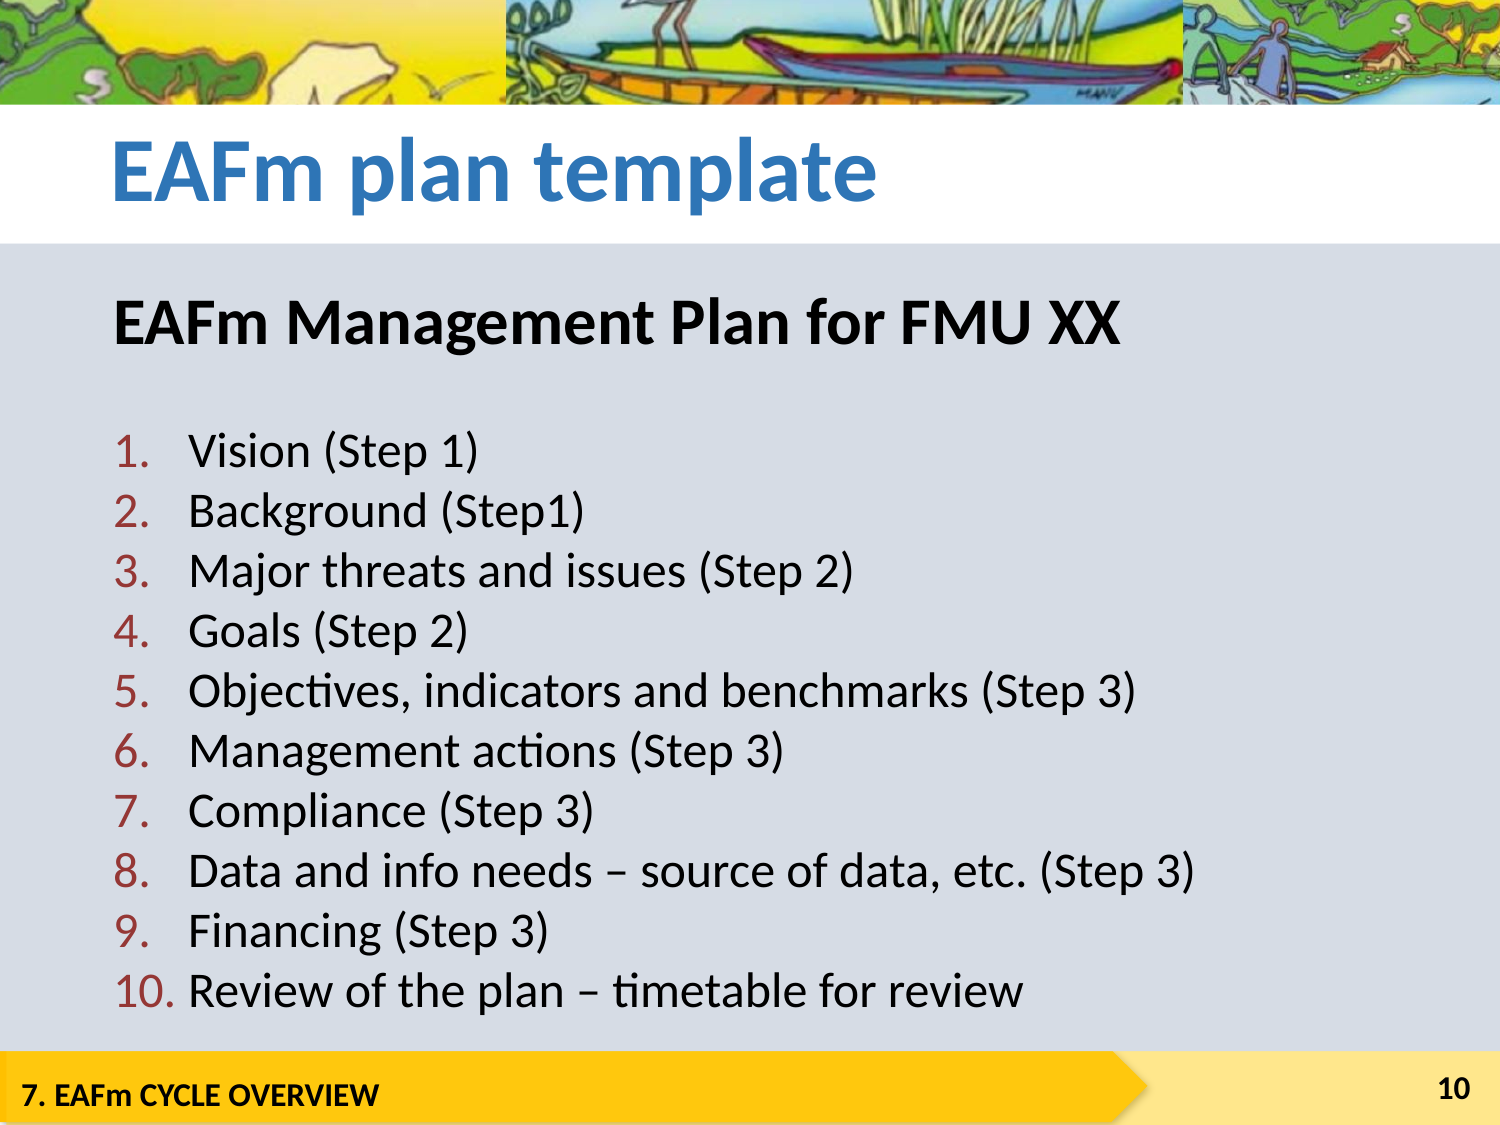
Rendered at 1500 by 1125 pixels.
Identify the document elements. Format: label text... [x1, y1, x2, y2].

text_box EAFm plan template [95, 123, 1500, 222]
picture [0, 0, 1500, 104]
slide_number 10 [1375, 1055, 1486, 1116]
text_box [0, 244, 1500, 1052]
text_box [0, 104, 1500, 244]
text_box EAFm Management Plan for FMU XX Vision (Step 1) Background (Step1) Major threats and issues (Step 2) Goals (Step 2) Objectives, indicators and benchmarks (Step 3) Management actions (Step 3) Compliance (Step 3) Data and info needs – source of data, etc. (Step 3) Financing (Step 3) Review of the plan – timetable for review [60, 292, 1431, 1073]
